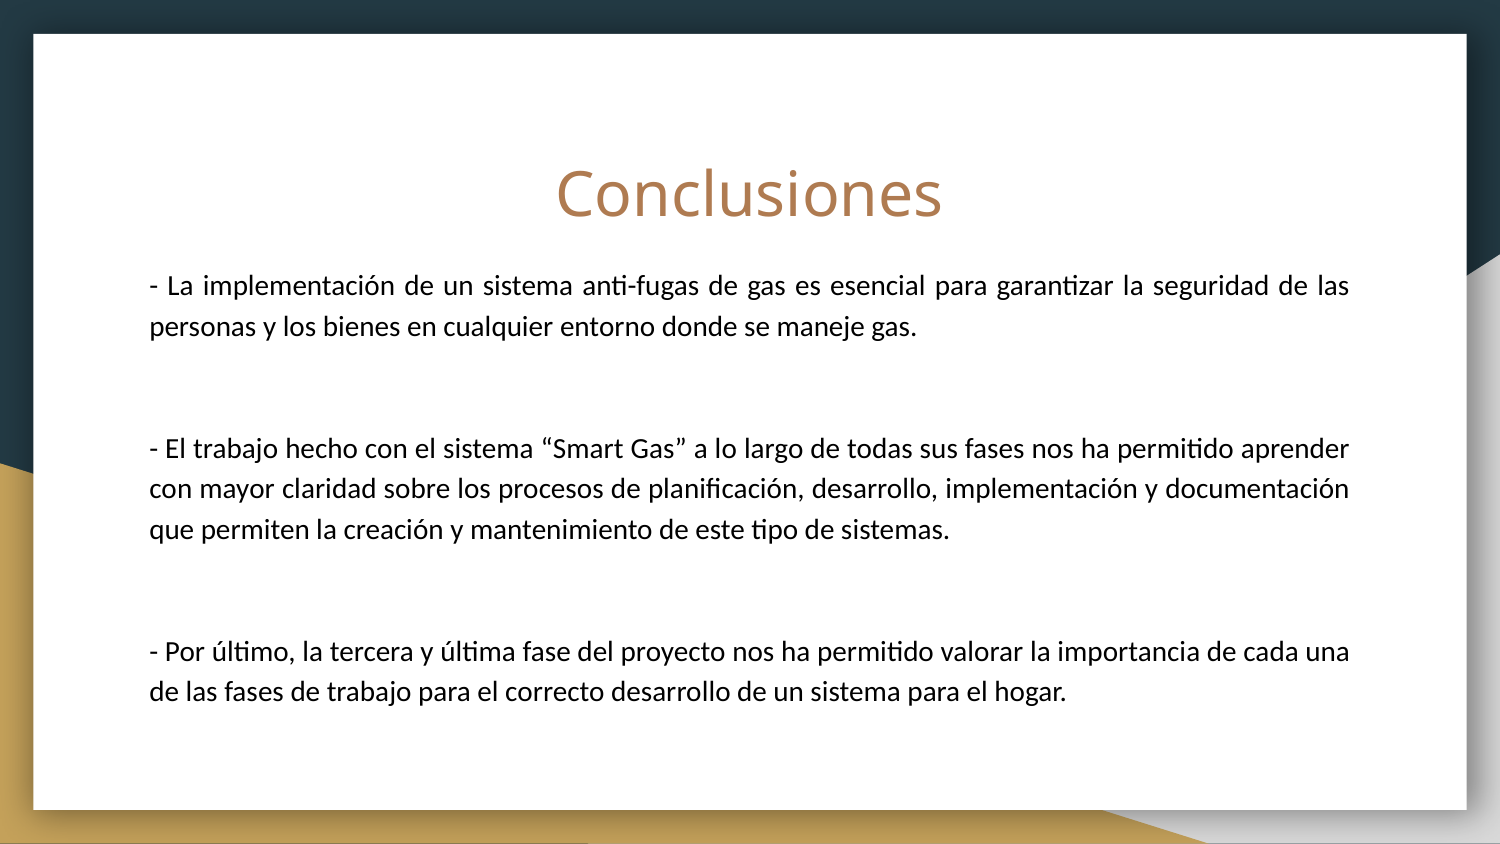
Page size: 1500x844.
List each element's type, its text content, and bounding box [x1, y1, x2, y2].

title Conclusiones [134, 138, 1366, 246]
list - La implementación de un sistema anti-fugas de gas es esencial para garantizar la seguridad de las personas y los bienes en cualquier entorno donde se maneje gas. - El trabajo hecho con el sistema “Smart Gas” a lo largo de todas sus fases nos ha permitido aprender con mayor claridad sobre los procesos de planificación, desarrollo, implementación y documentación que permiten la creación y mantenimiento de este tipo de sistemas. - Por último, la tercera y última fase del proyecto nos ha permitido valorar la importancia de cada una de las fases de trabajo para el correcto desarrollo de un sistema para el hogar. [134, 246, 1366, 757]
